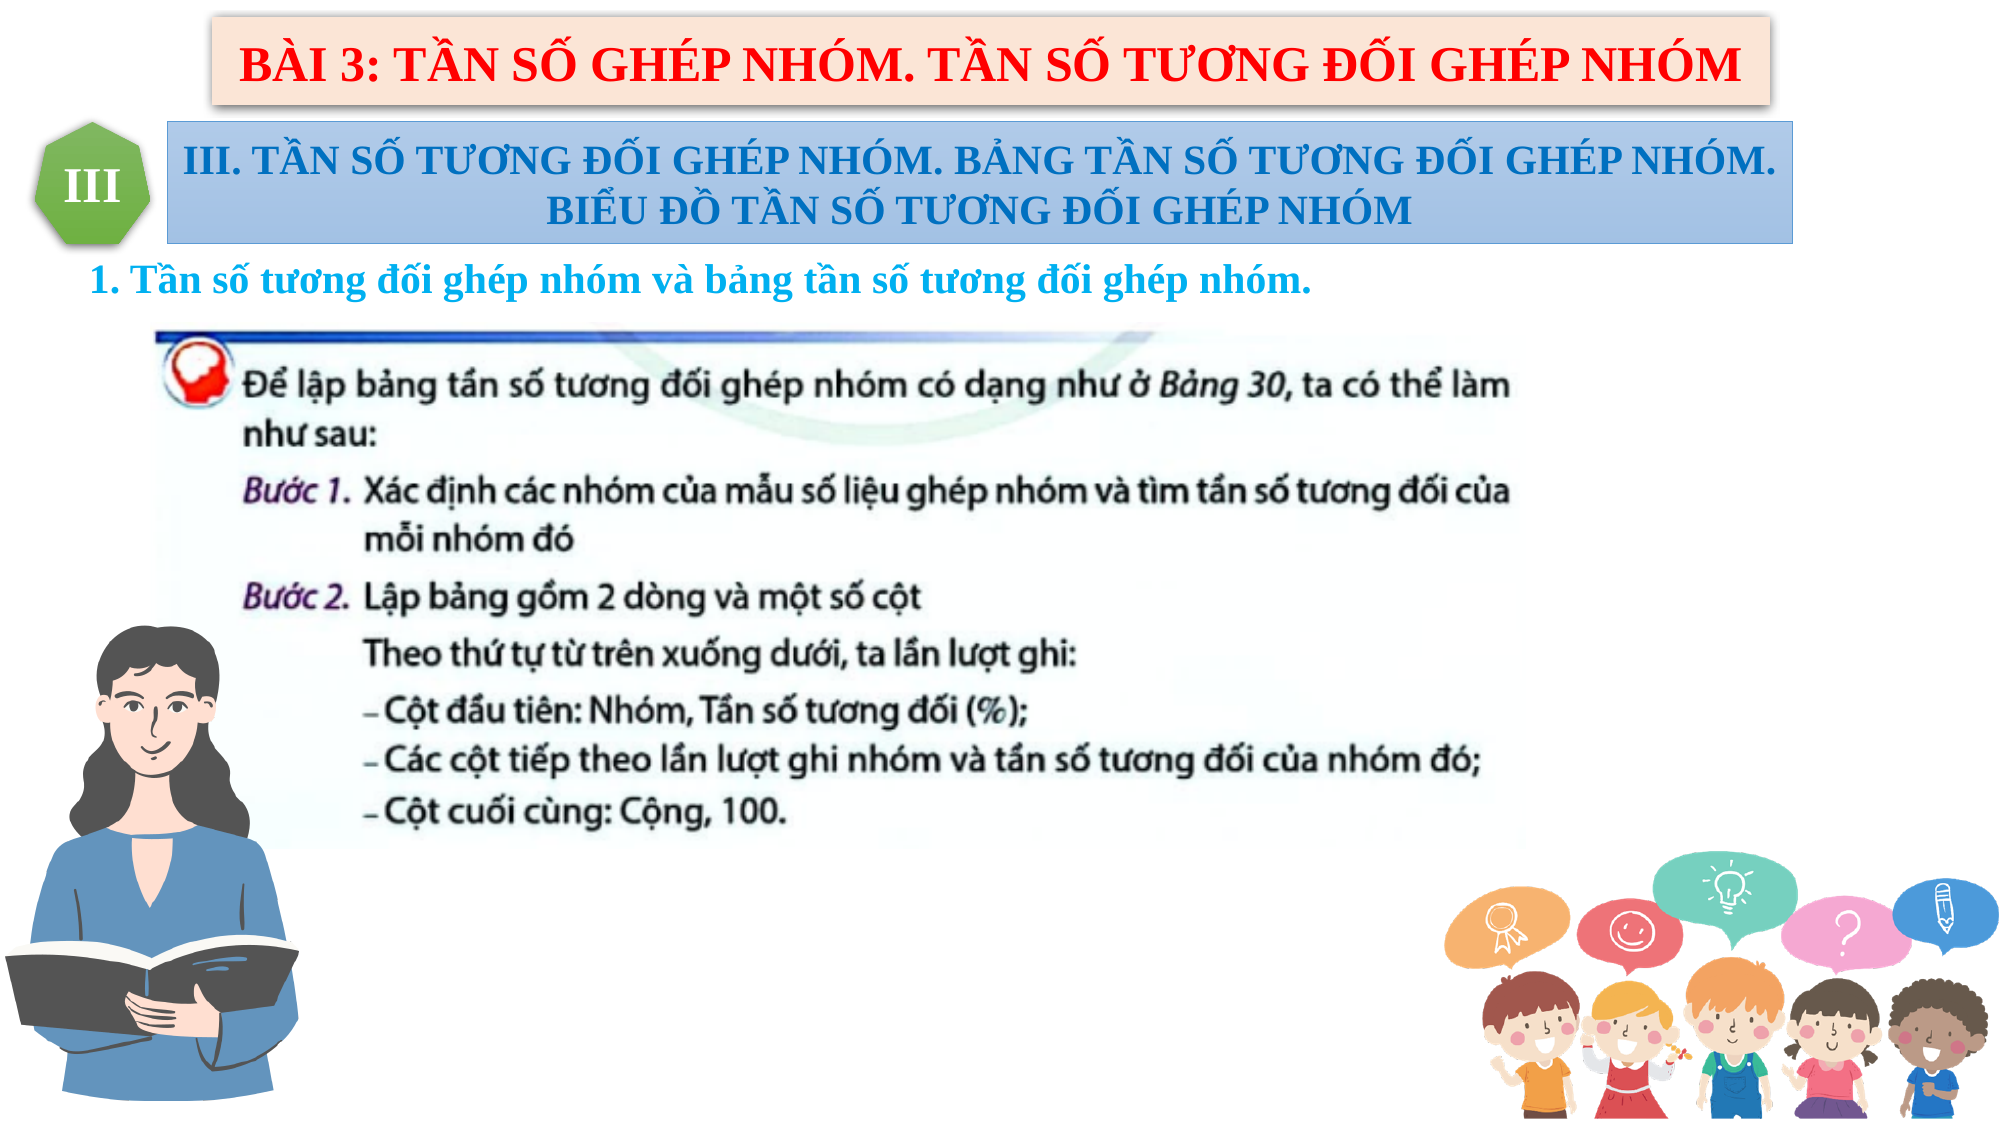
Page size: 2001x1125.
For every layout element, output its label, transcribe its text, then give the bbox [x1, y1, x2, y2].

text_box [34, 121, 1793, 244]
picture [5, 322, 1999, 1119]
text_box BÀI 3: TẦN SỐ GHÉP NHÓM. TẦN SỐ TƯƠNG ĐỐI GHÉP NHÓM [212, 17, 1770, 105]
text_box 1. Tần số tương đối ghép nhóm và bảng tần số tương đối ghép nhóm. [73, 244, 1339, 309]
